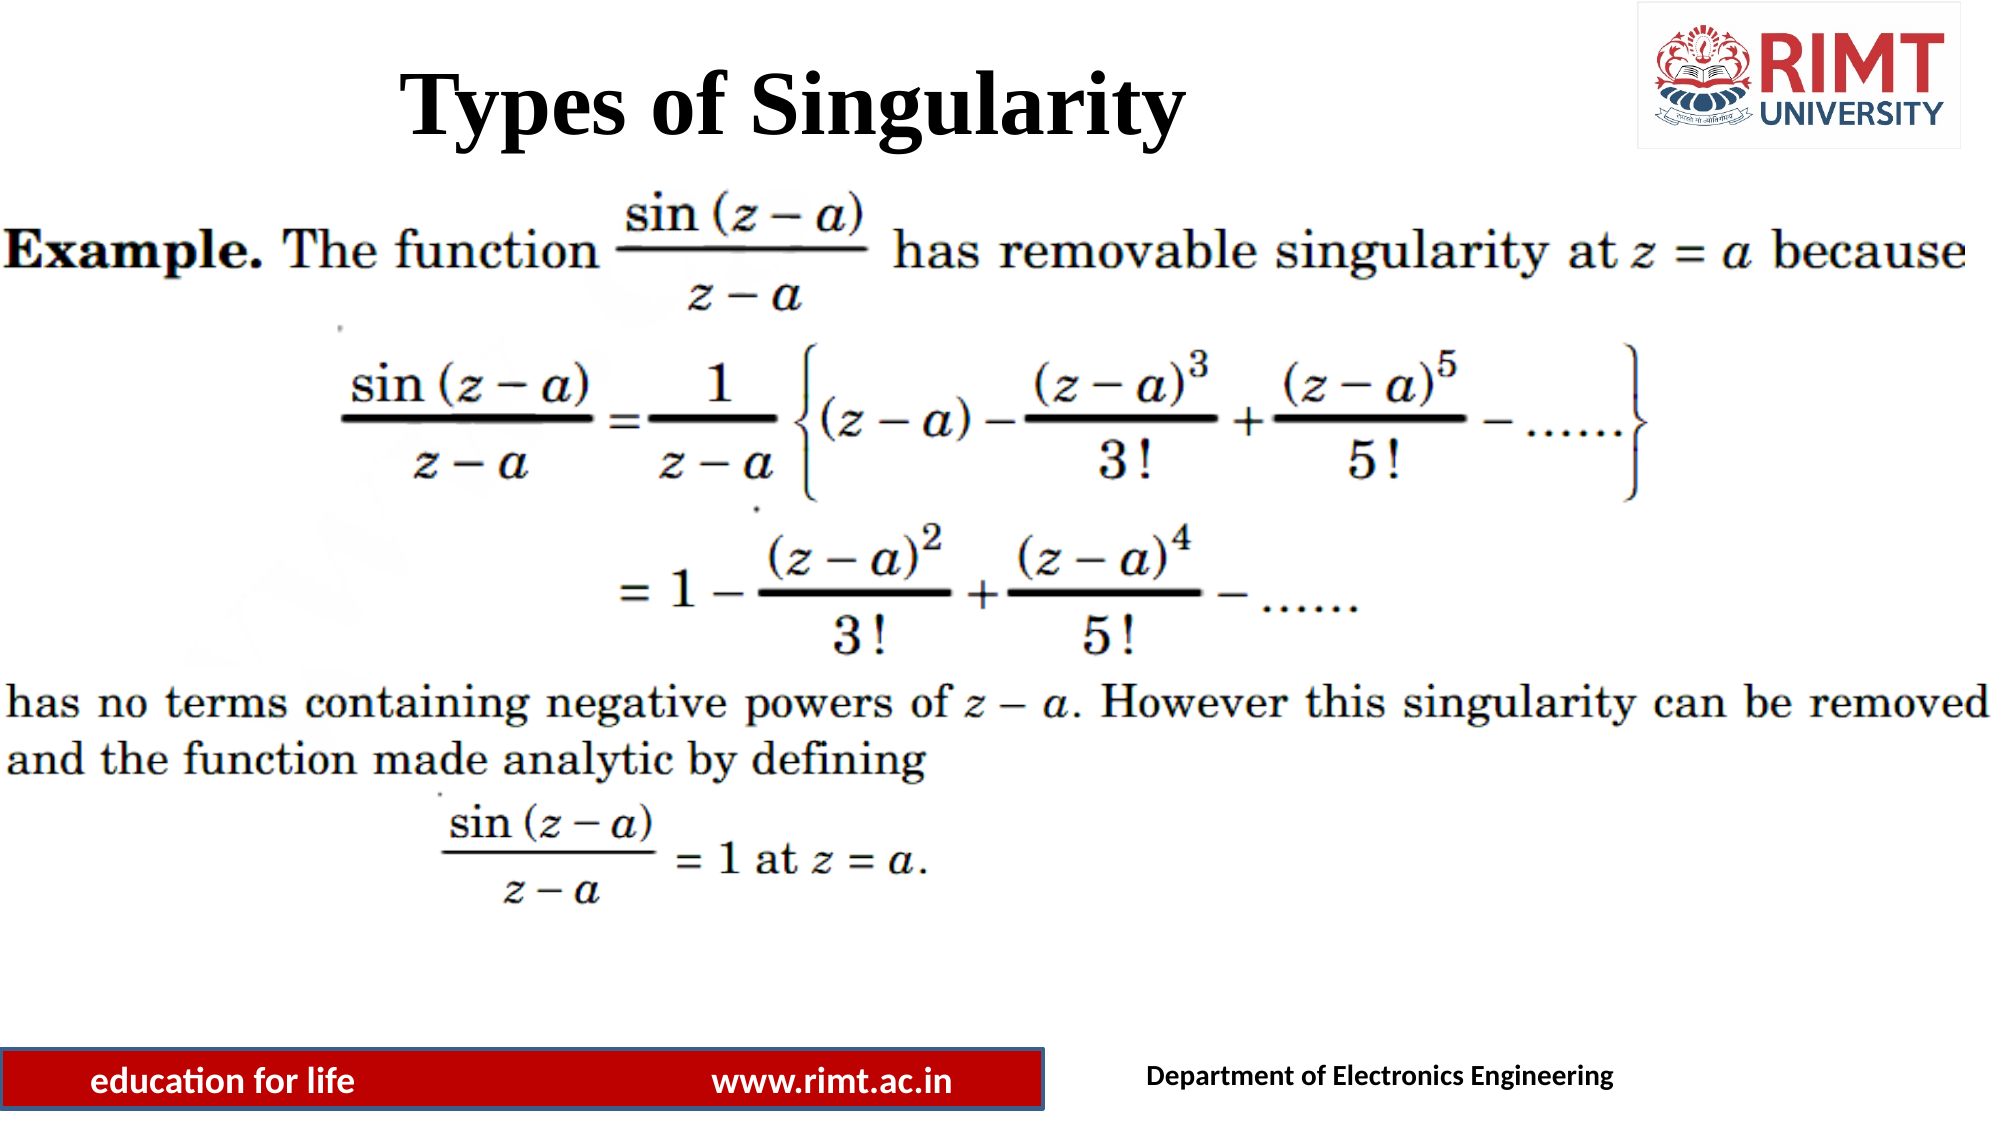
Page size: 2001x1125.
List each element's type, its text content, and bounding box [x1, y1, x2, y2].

text_box Department of Electronics Engineering [1042, 1044, 1718, 1104]
picture [1637, 1, 1961, 149]
picture [0, 187, 2000, 913]
text_box Types of Singularity [383, 23, 1352, 161]
text_box education for life www.rimt.ac.in [0, 1047, 1045, 1111]
